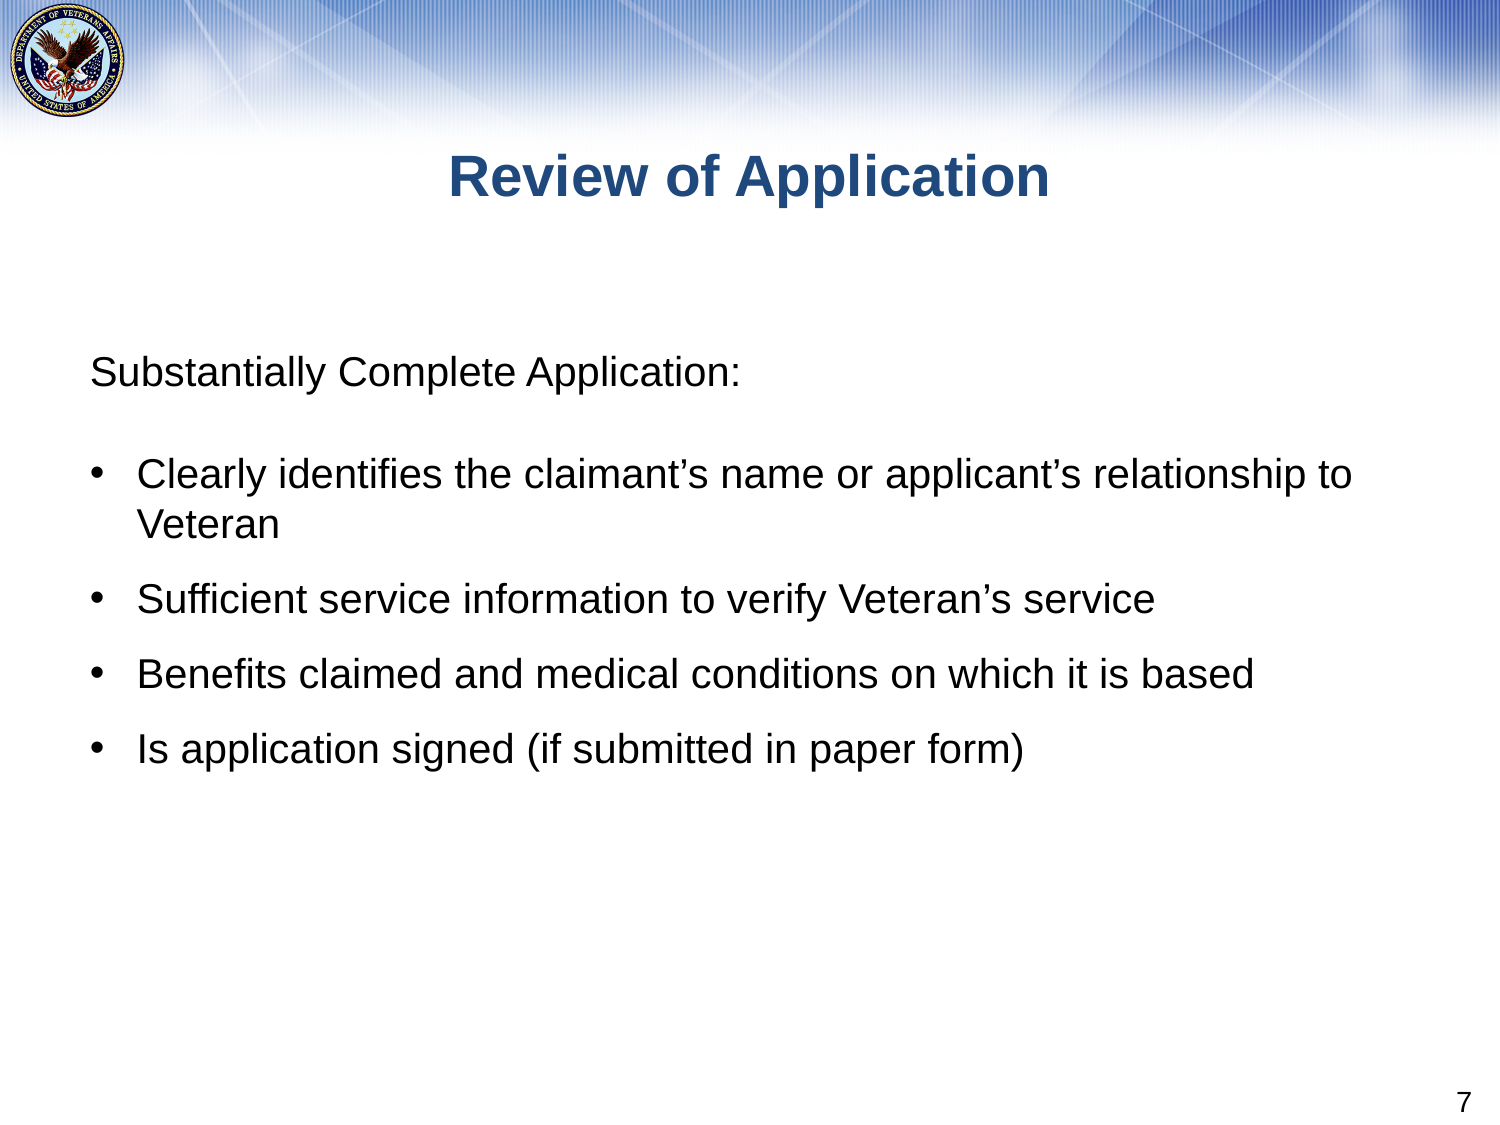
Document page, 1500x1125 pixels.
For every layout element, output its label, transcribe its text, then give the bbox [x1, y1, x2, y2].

title Review of Application [0, 130, 1500, 309]
picture [0, 309, 1500, 1062]
picture [0, 0, 1500, 130]
text_box Clearly identifies the claimant’s name or applicant’s relationship to Veteran Sufficient service information to verify Veteran’s service Benefits claimed and medical conditions on which it is based Is application signed (if submitted in paper form) [75, 439, 1375, 780]
list Substantially Complete Application: [75, 337, 1425, 411]
slide_number 7 [1136, 1083, 1487, 1125]
